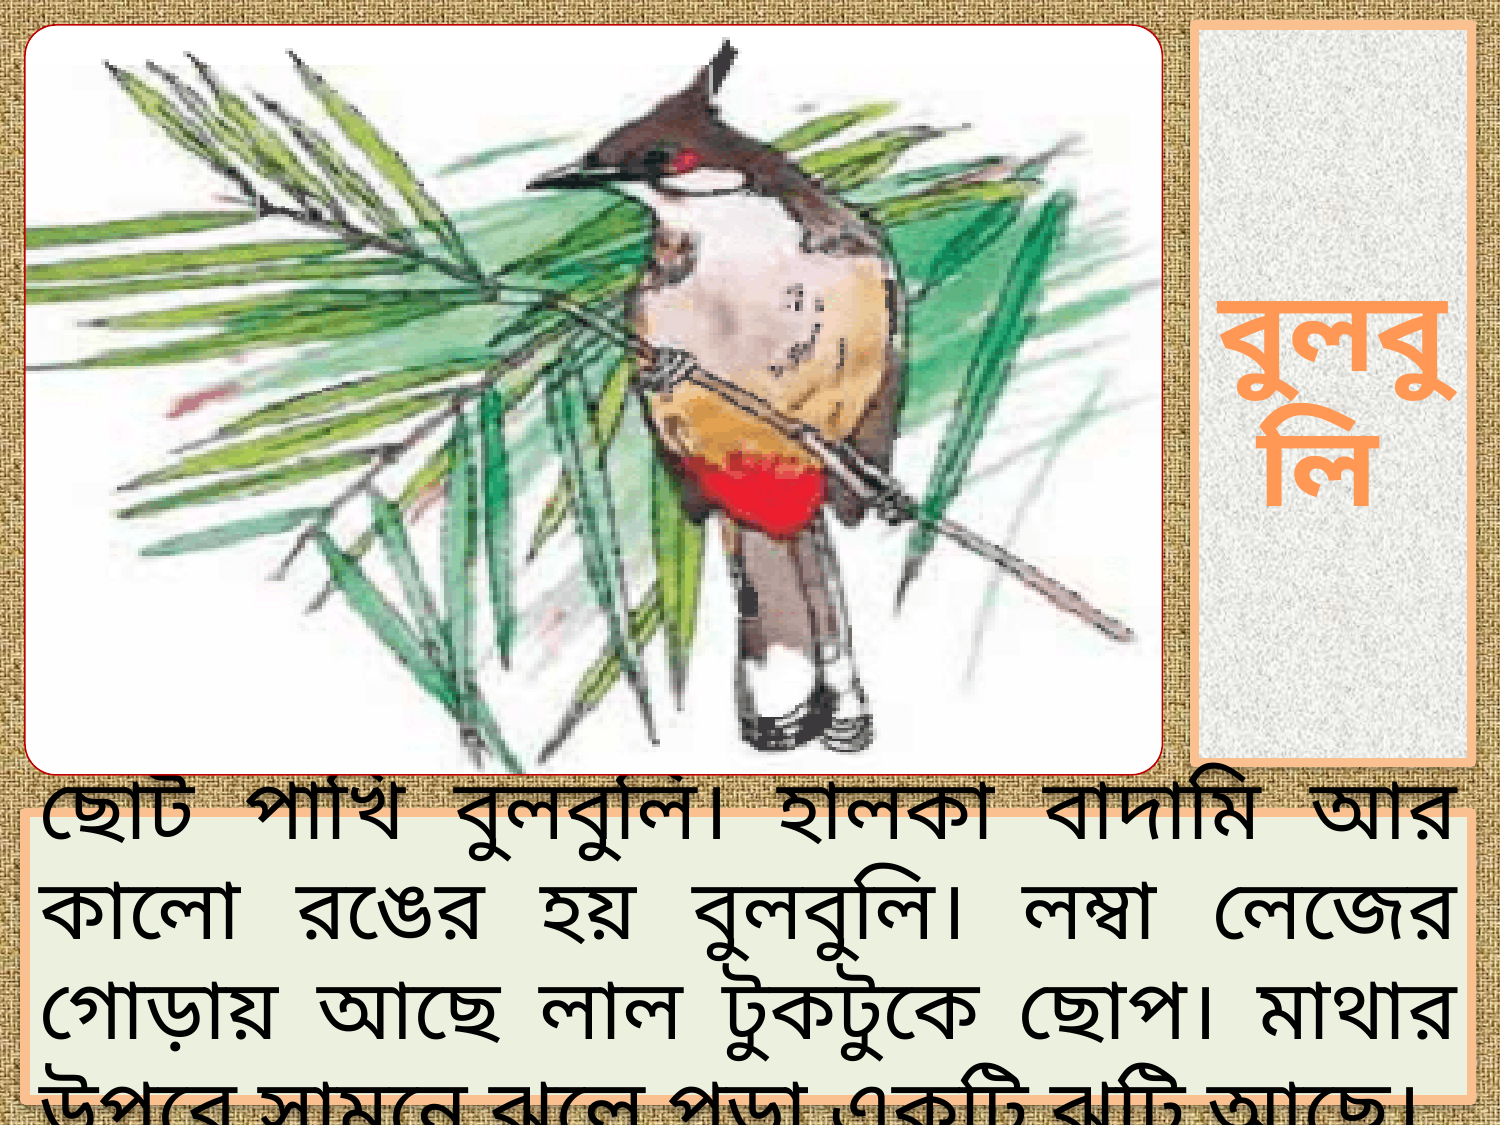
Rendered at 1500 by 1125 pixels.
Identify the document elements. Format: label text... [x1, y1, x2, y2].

picture [0, 0, 1500, 1125]
text_box বুলবুলি [1192, 23, 1474, 764]
text_box ছোট পাখি বুলবুলি। হালকা বাদামি আর কালো রঙের হয় বুলবুলি। লম্বা লেজের গোড়ায় আছে লাল টুকটুকে ছোপ। মাথার উপরে সামনে ঝুলে পড়া একটি ঝুটি আছে। [23, 810, 1474, 1102]
